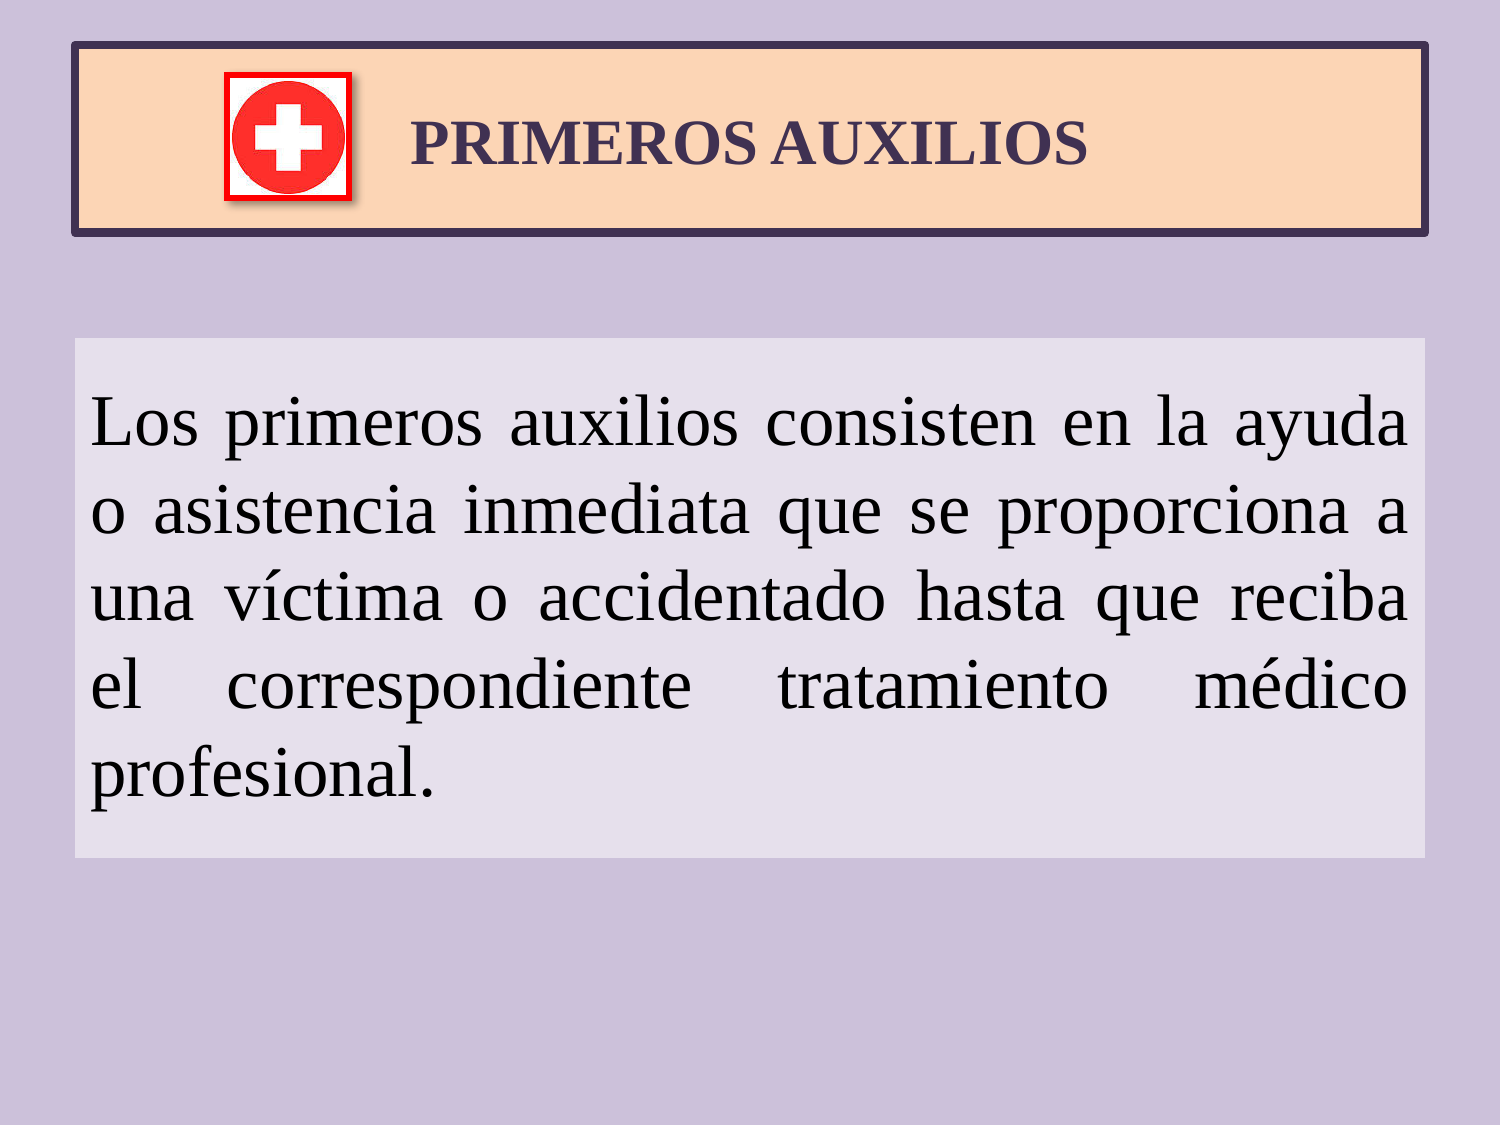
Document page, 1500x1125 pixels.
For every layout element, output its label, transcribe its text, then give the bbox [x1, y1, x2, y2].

picture [229, 77, 347, 195]
list Los primeros auxilios consisten en la ayuda o asistencia inmediata que se proporciona a una víctima o accidentado hasta que reciba el correspondiente tratamiento médico profesional. [75, 338, 1425, 858]
title PRIMEROS AUXILIOS [75, 45, 1425, 233]
